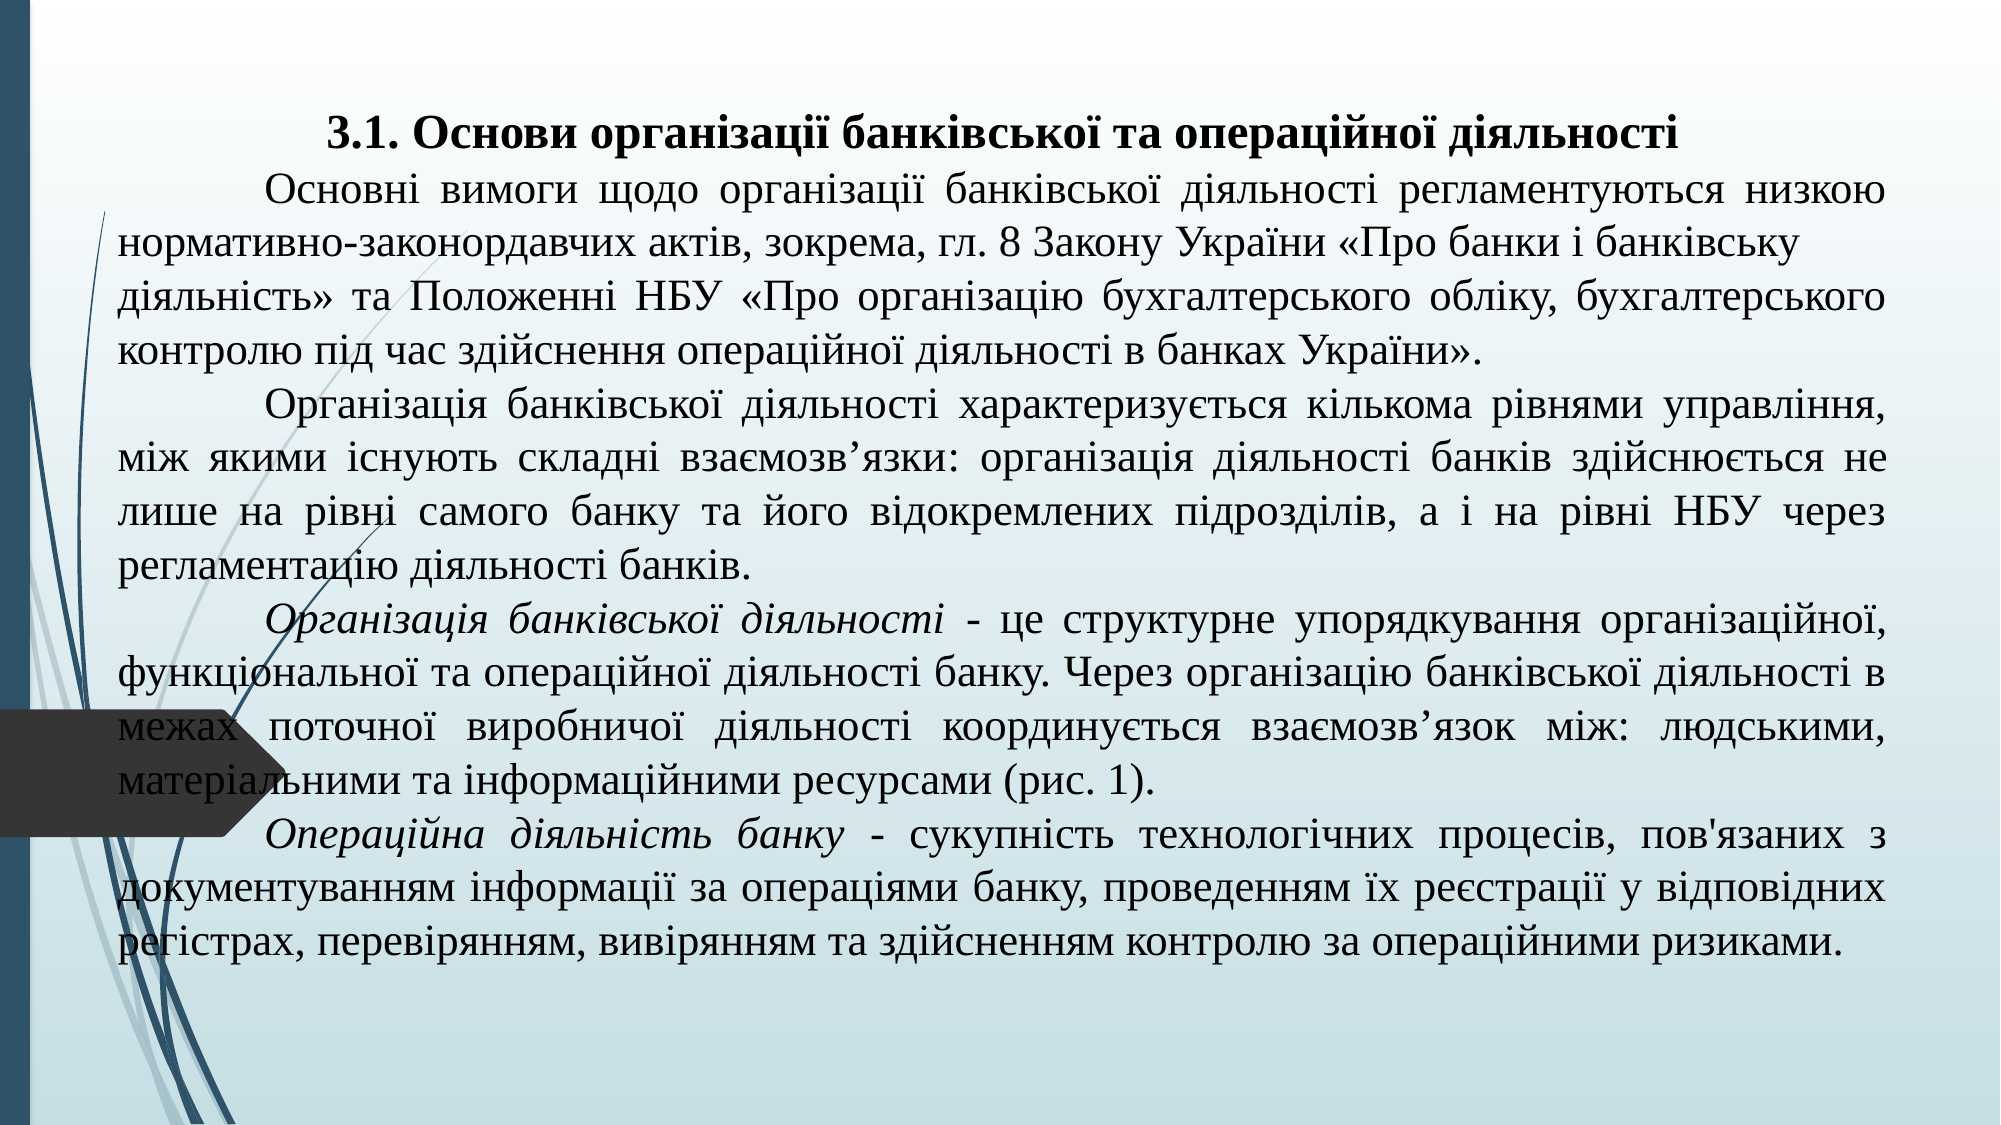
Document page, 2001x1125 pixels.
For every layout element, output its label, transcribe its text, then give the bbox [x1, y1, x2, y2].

subtitle 3.1. Основи організації банківської та операційної діяльності Основні вимоги щодо організації банківської діяльності регламентуються низкою нормативно-законордавчих актів, зокрема, гл. 8 Закону України «Про банки і банківську діяльність» та Положенні НБУ «Про організацію бухгалтерського обліку, бухгалтерського контролю під час здійснення операційної діяльності в банках України». Організація банківської діяльності характеризується кількома рівнями управління, між якими існують складні взаємозвʼязки: організація діяльності банків здійснюється не лише на рівні самого банку та його відокремлених підрозділів, а і на рівні НБУ через регламентацію діяльності банків. Організація банківської діяльності - це структурне упорядкування організаційної, функціональної та операційної діяльності банку. Через організацію банківської діяльності в межах поточної виробничої діяльності координується взаємозвʼязок між: людськими, матеріальними та інформаційними ресурсами (рис. 1). Операційна діяльність банку - сукупність технологічних процесів, пов'язаних з документуванням інформації за операціями банку, проведенням їх реєстрації у відповідних регістрах, перевірянням, вивірянням та здійсненням контролю за операційними ризиками. [102, 92, 1904, 1027]
